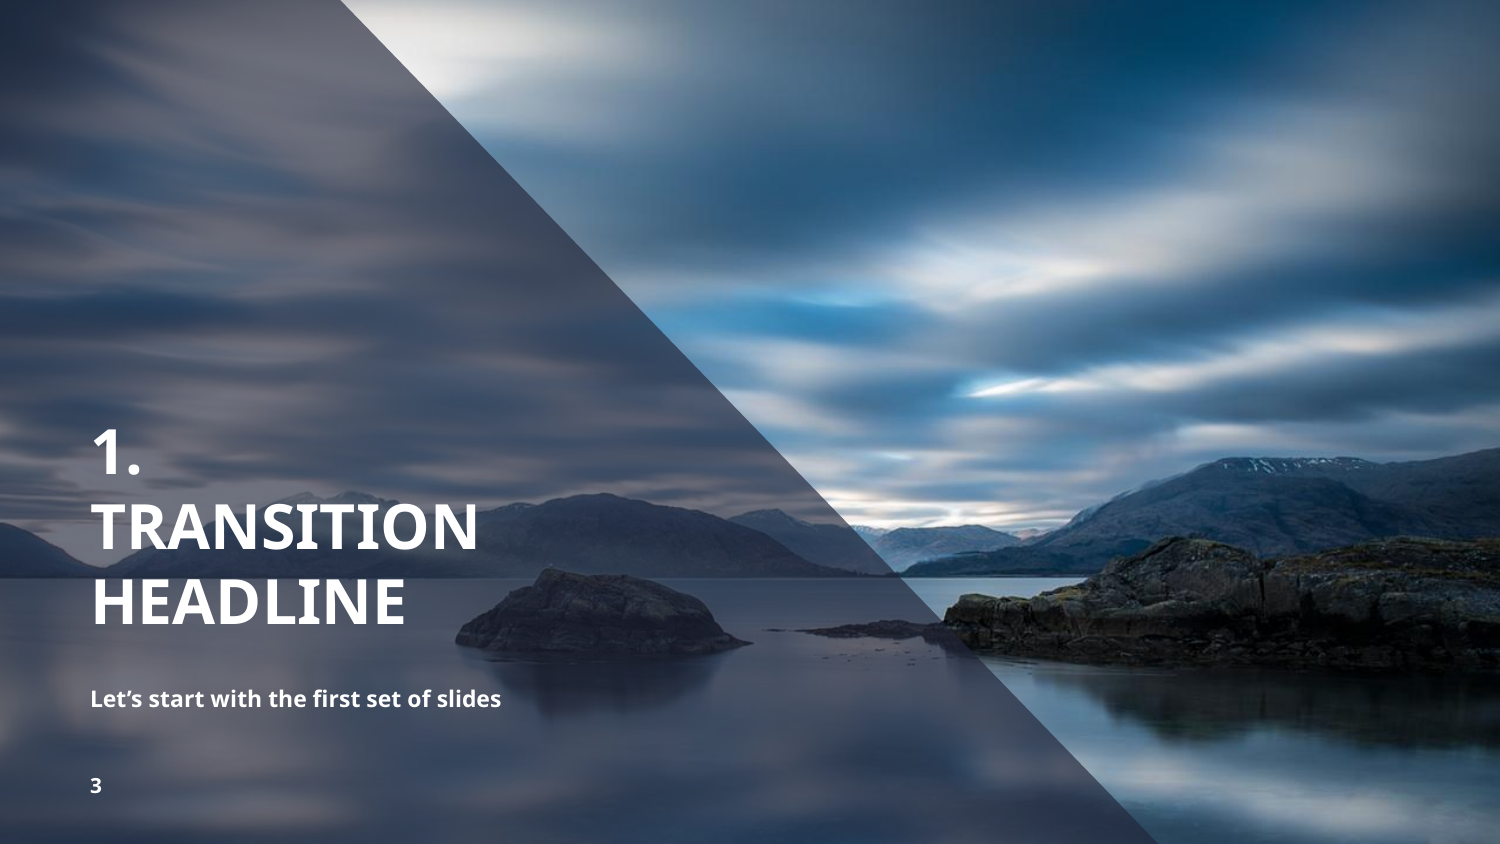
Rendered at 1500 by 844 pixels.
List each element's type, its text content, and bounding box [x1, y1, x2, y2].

slide_number 3 [75, 766, 165, 807]
picture [342, 0, 1500, 844]
title 1. TRANSITION HEADLINE [75, 486, 629, 652]
subtitle Let’s start with the first set of slides [75, 665, 629, 778]
